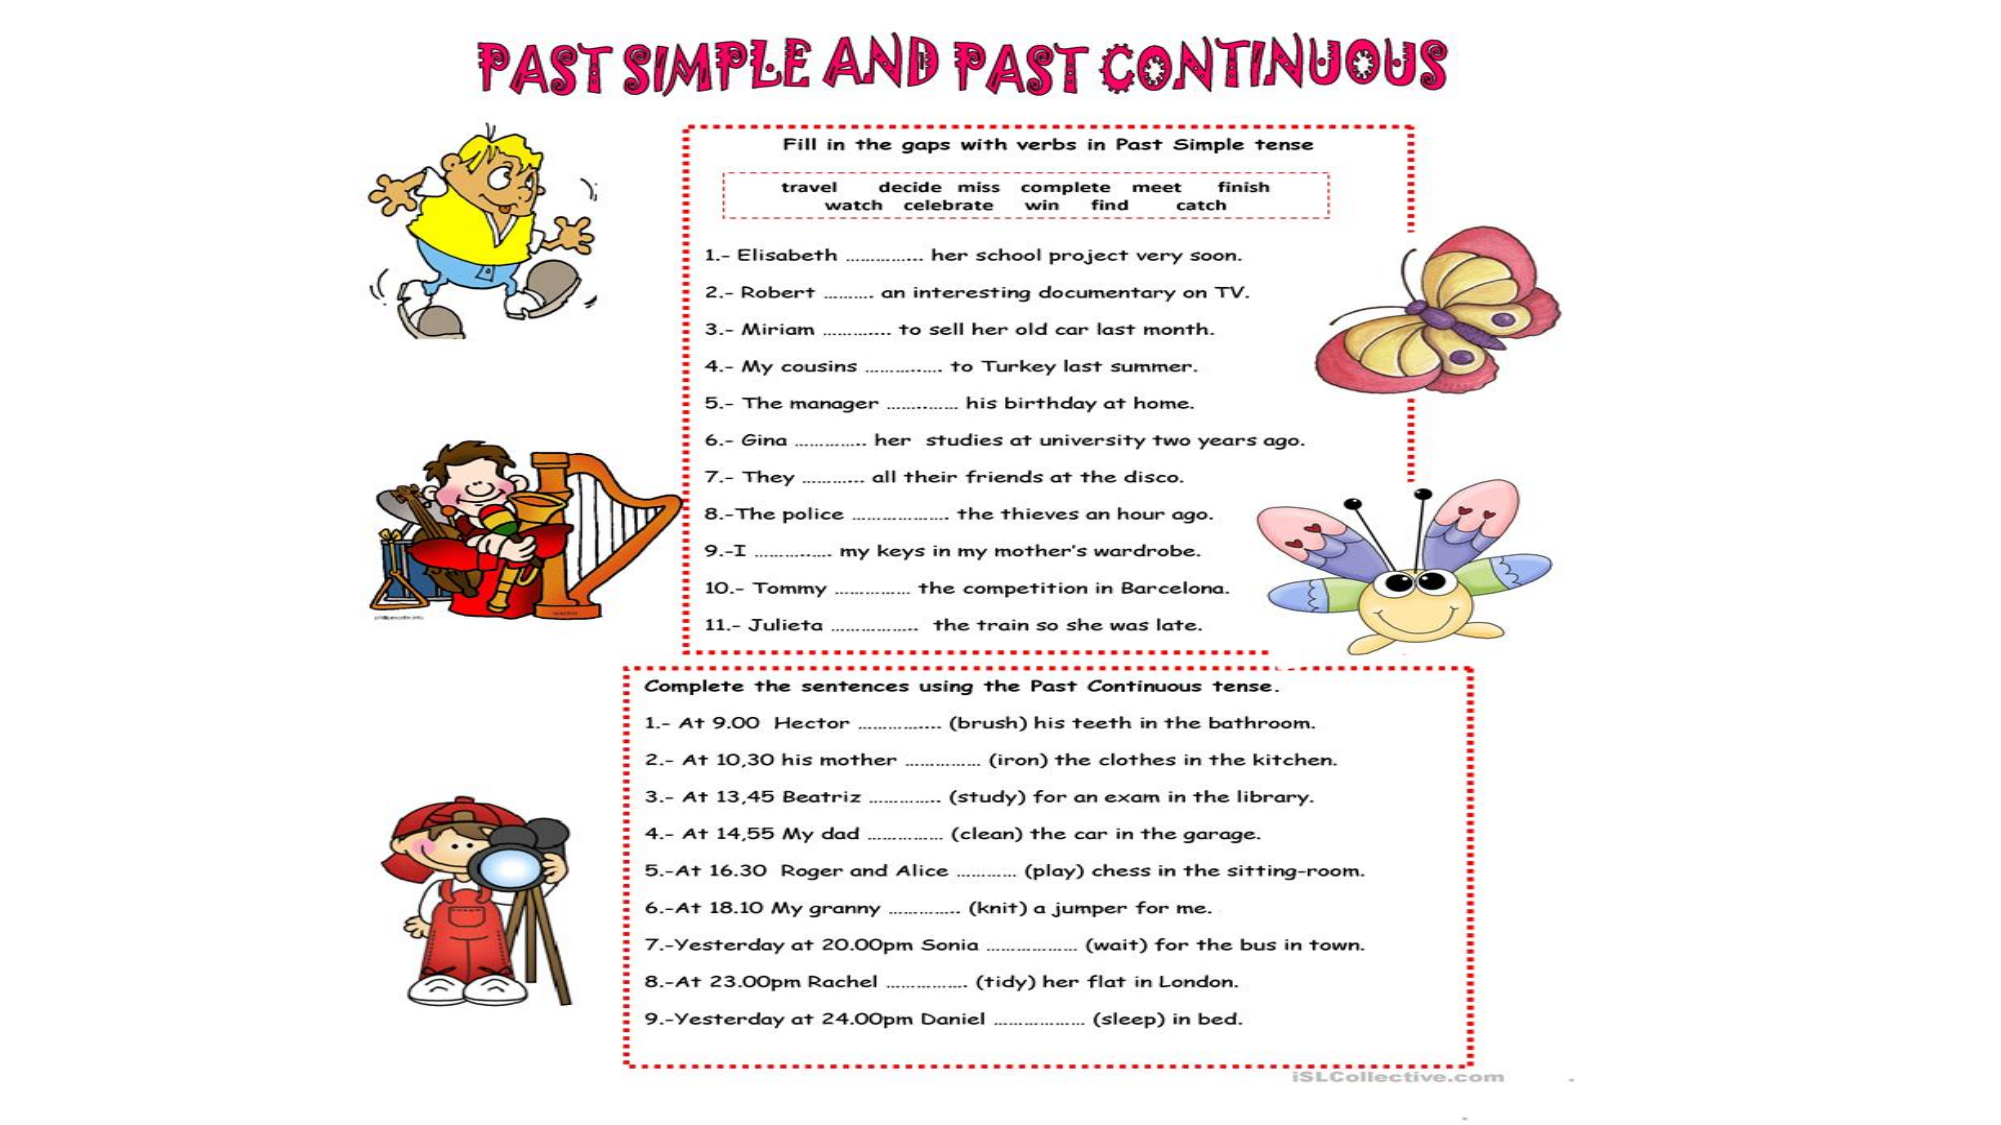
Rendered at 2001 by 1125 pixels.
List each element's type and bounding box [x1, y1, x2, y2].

picture [334, 0, 1581, 1125]
